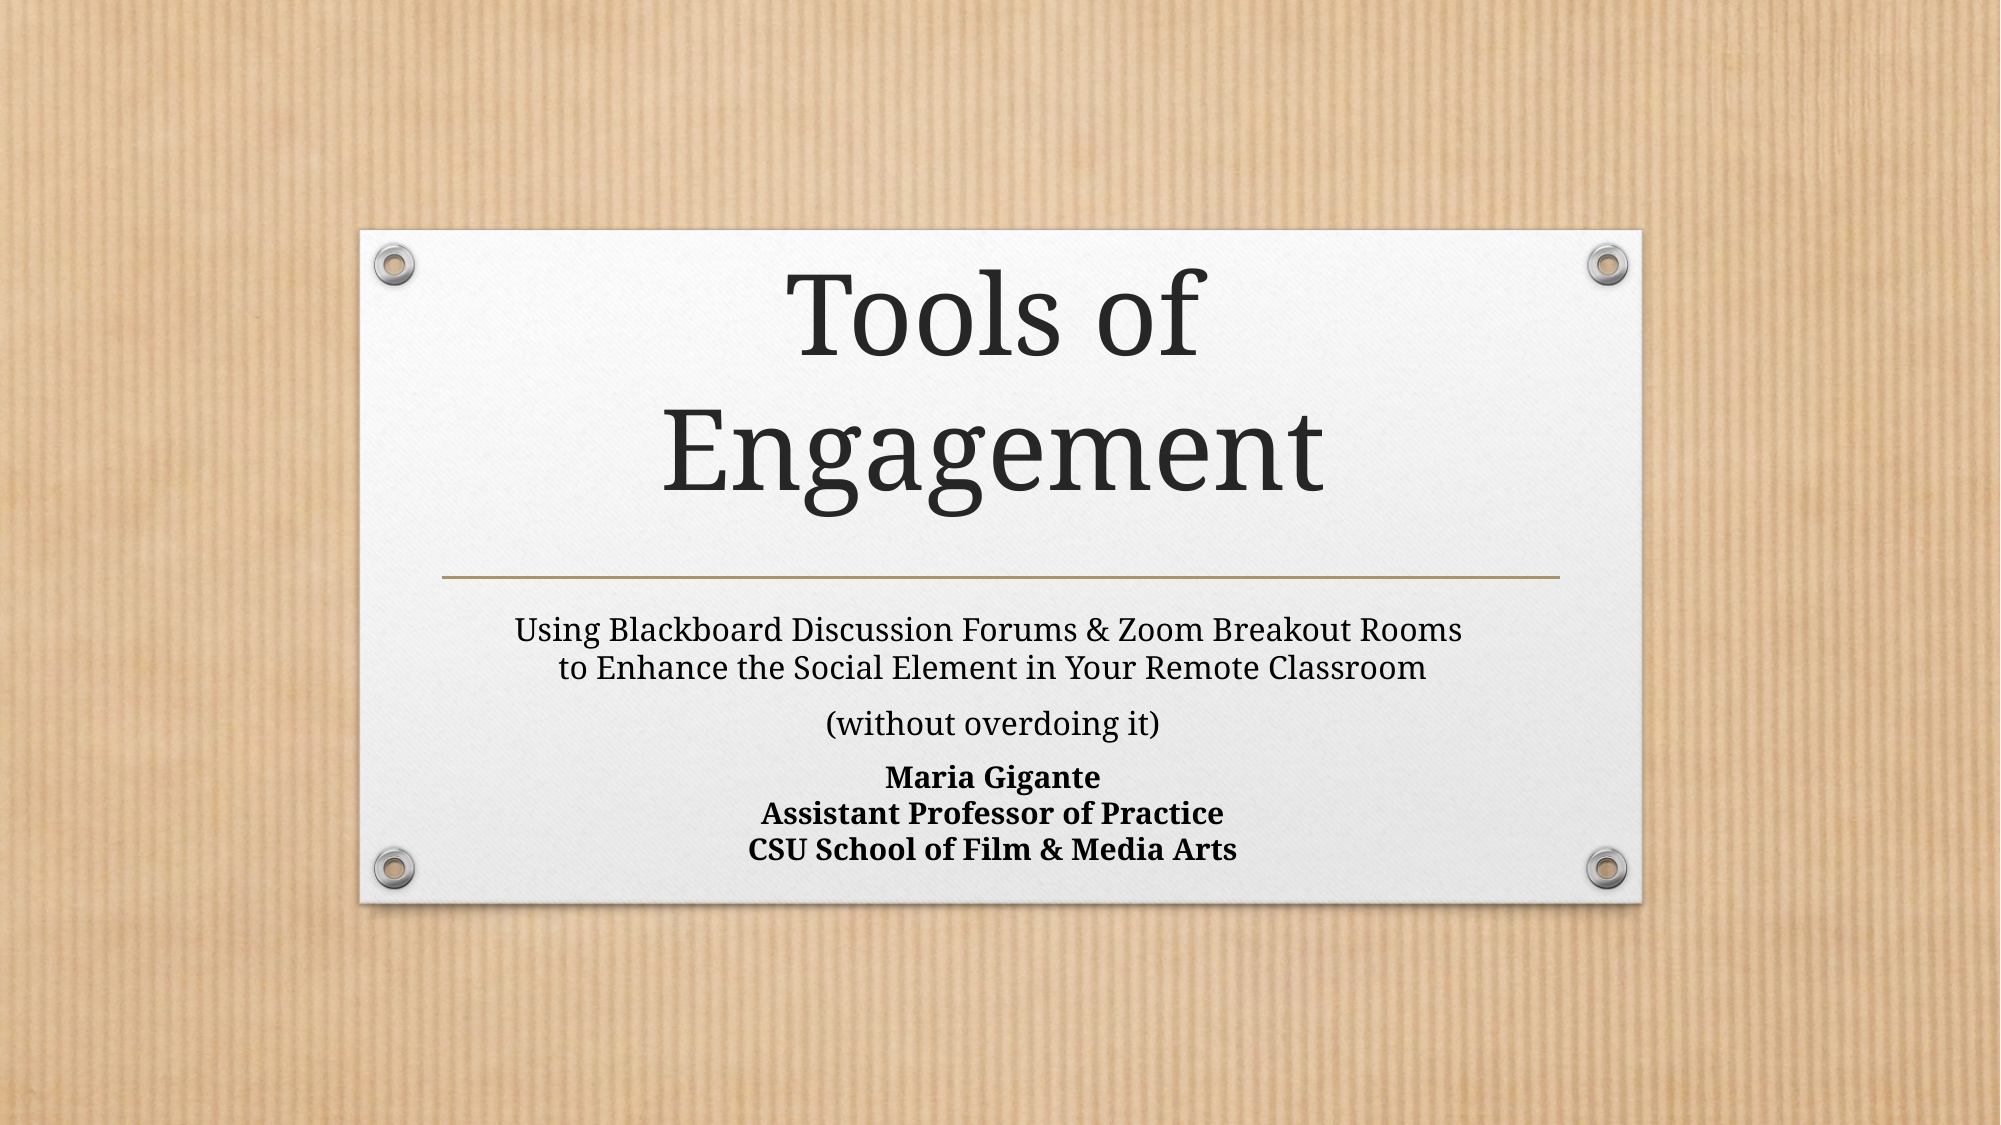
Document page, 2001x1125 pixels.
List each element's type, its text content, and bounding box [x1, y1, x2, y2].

title Tools of Engagement [460, 321, 1526, 521]
picture [0, 0, 2001, 1125]
subtitle Using Blackboard Discussion Forums & Zoom Breakout Rooms to Enhance the Social Element in Your Remote Classroom (without overdoing it) Maria Gigante Assistant Professor of Practice CSU School of Film & Media Arts [482, 601, 1504, 879]
